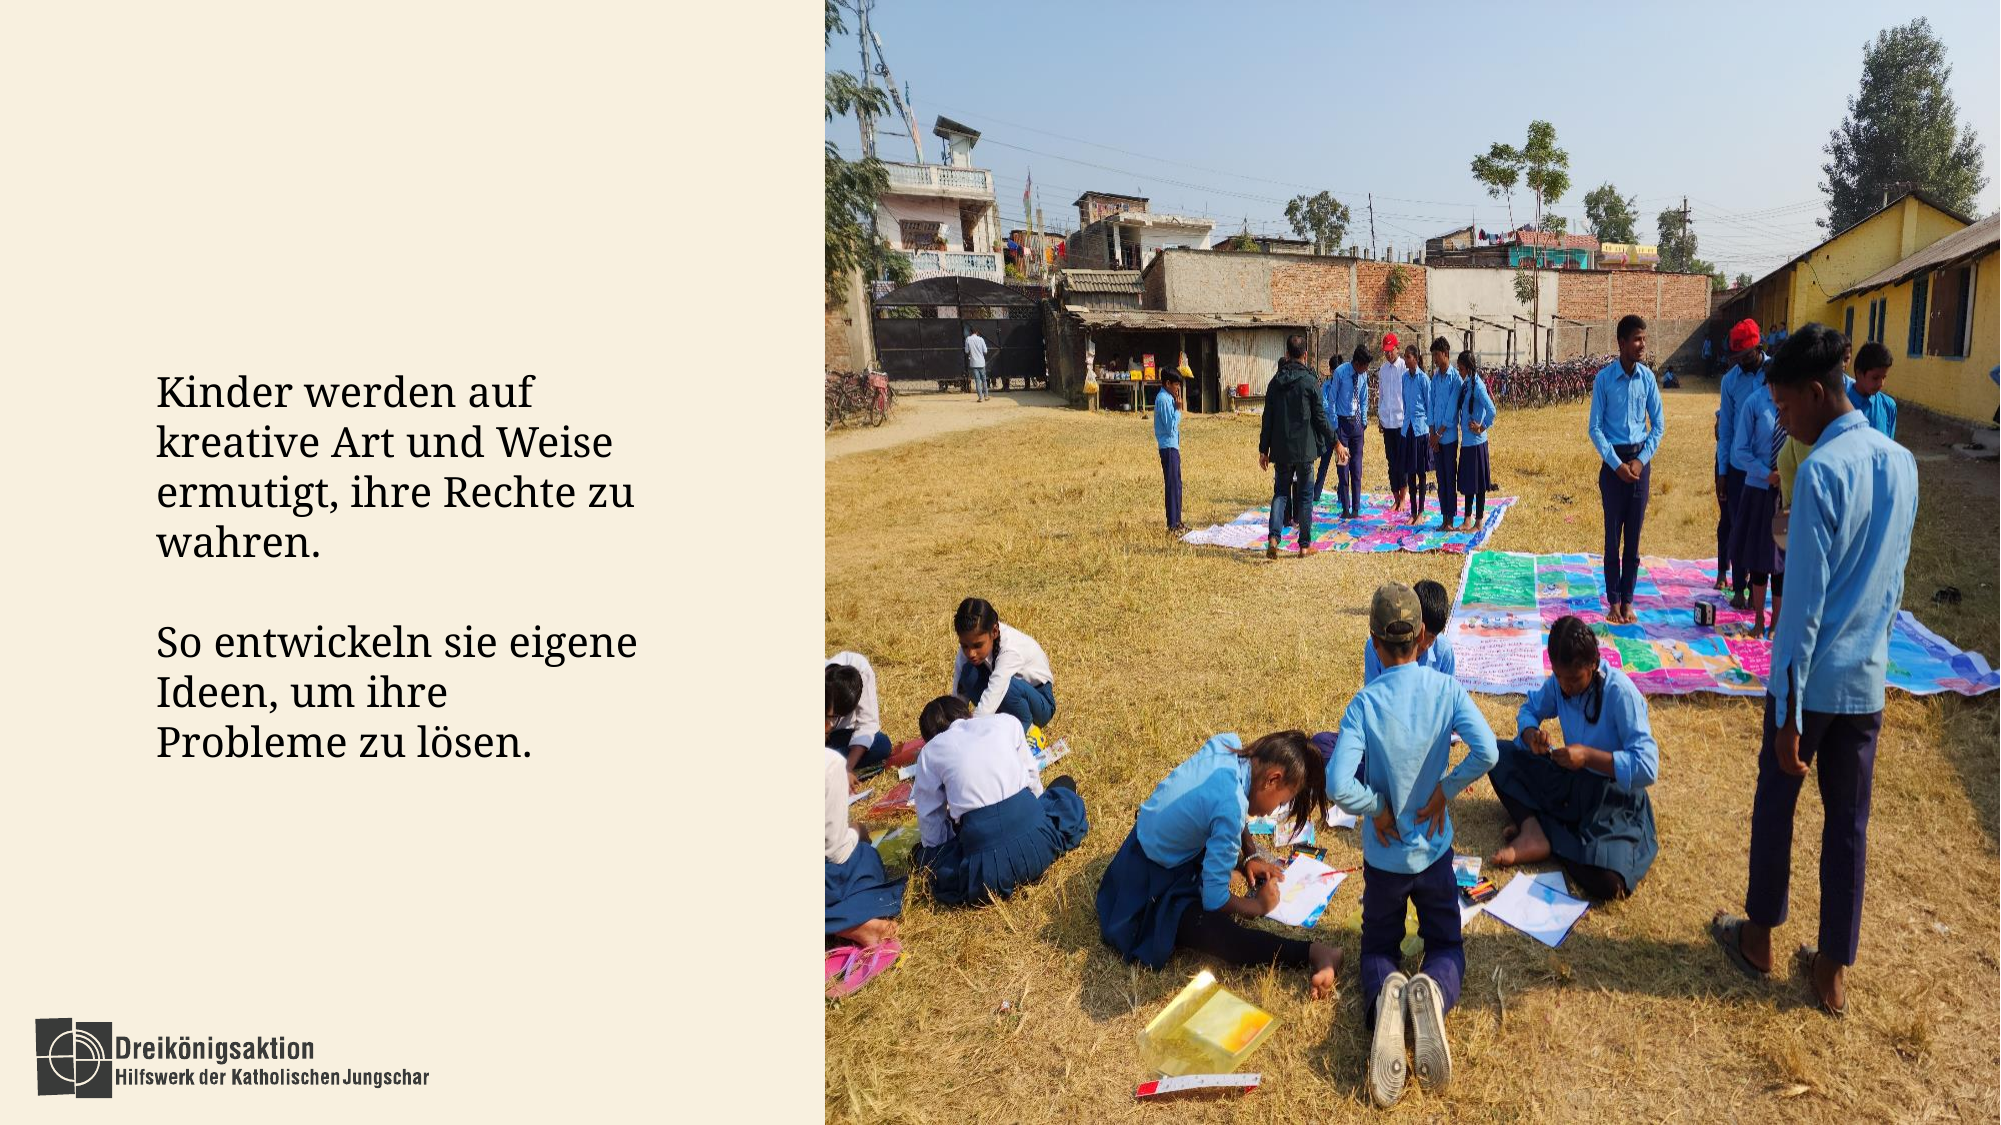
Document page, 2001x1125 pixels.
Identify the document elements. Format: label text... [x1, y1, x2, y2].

text_box Kinder werden auf kreative Art und Weise ermutigt, ihre Rechte zu wahren. So entwickeln sie eigene Ideen, um ihre Probleme zu lösen. [141, 358, 658, 767]
picture [824, 0, 2000, 1125]
